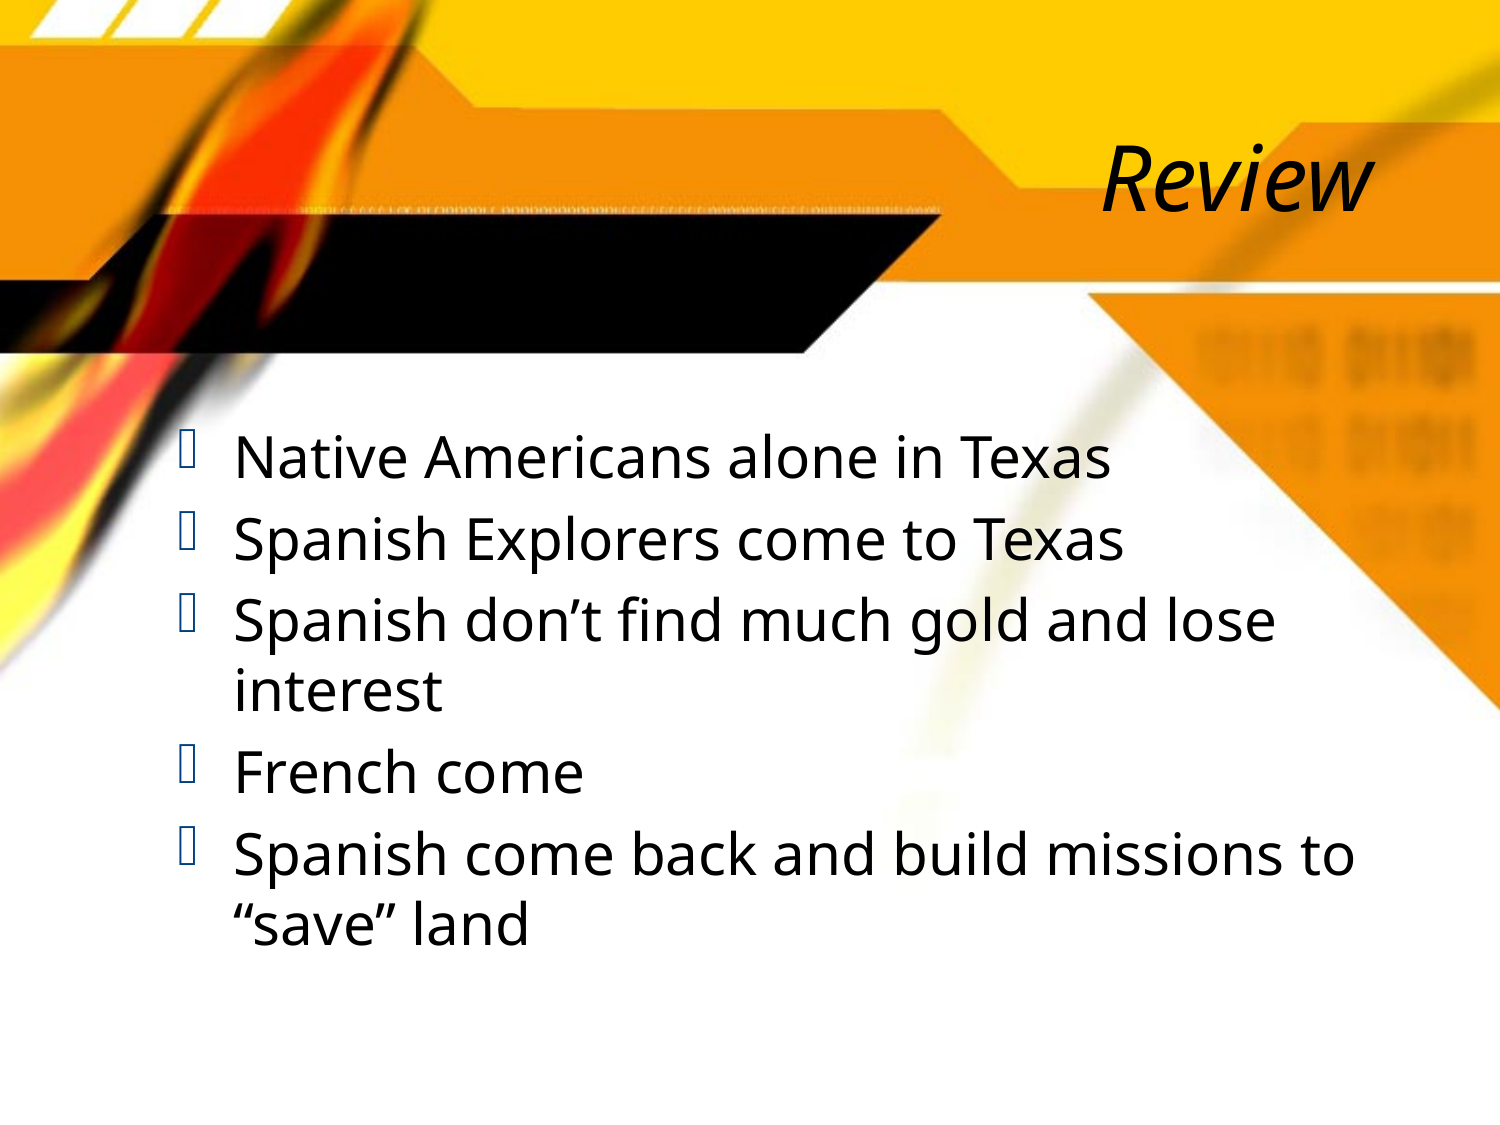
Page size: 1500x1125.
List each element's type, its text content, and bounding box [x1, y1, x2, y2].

title Review [112, 37, 1388, 238]
list Native Americans alone in Texas Spanish Explorers come to Texas Spanish don’t find much gold and lose interest French come Spanish come back and build missions to “save” land [162, 412, 1438, 1088]
picture [0, 0, 1500, 1125]
